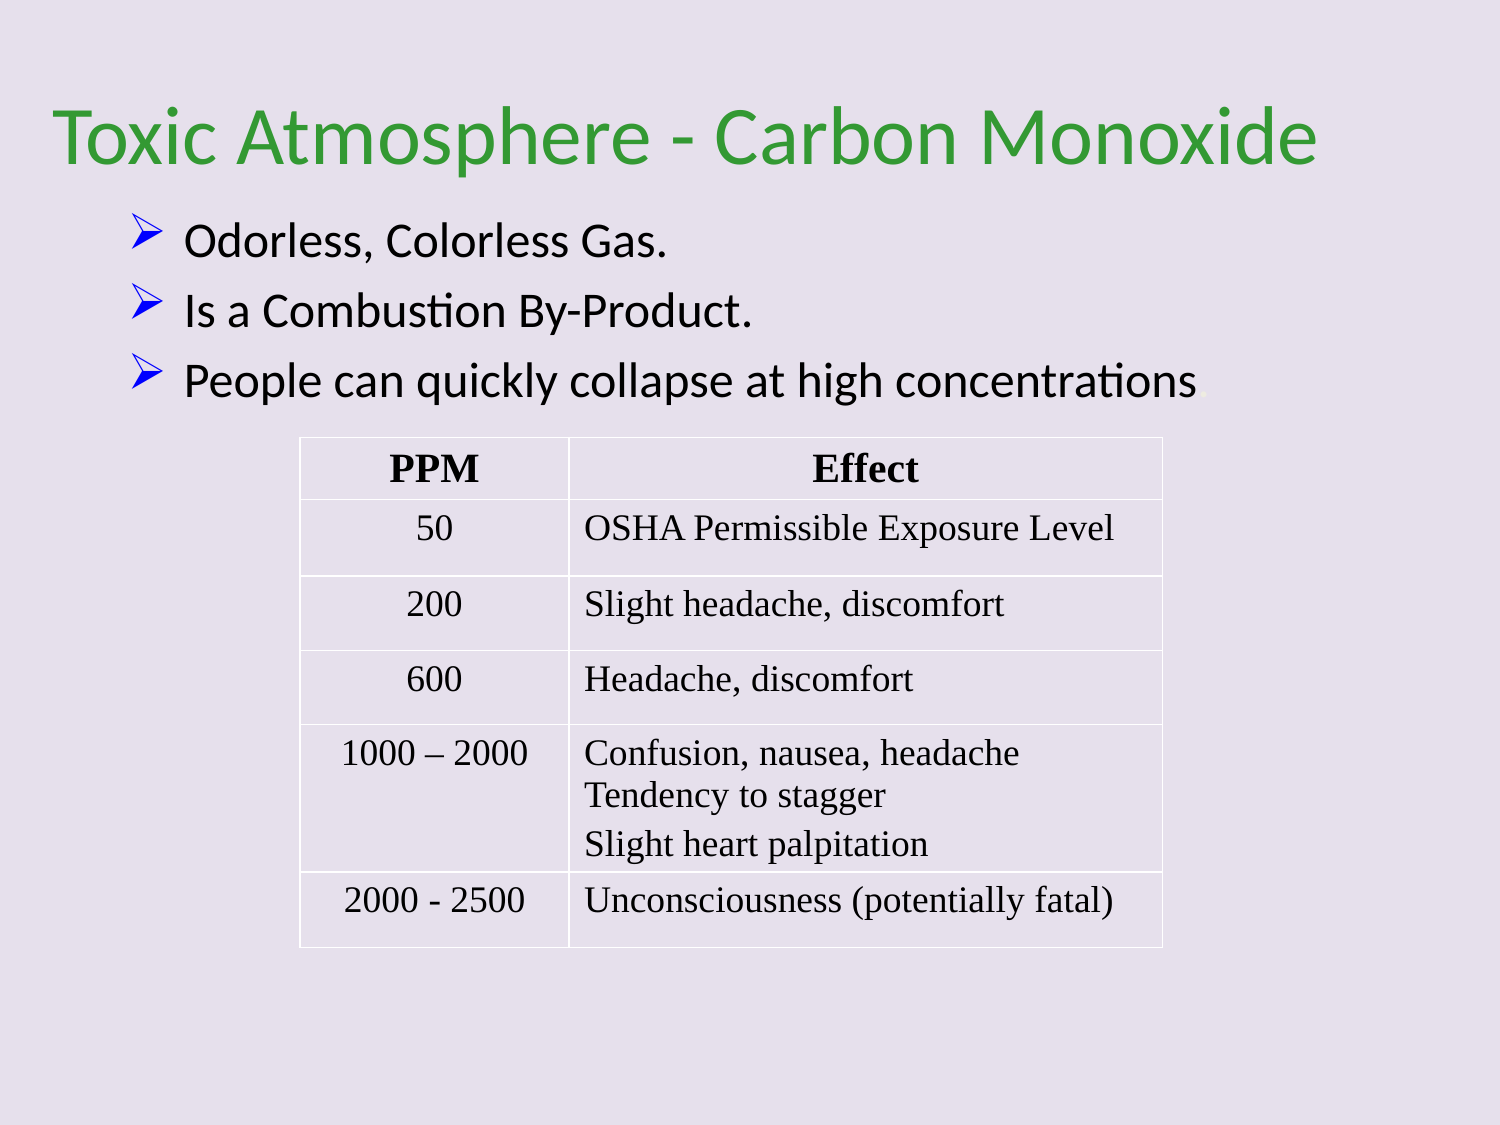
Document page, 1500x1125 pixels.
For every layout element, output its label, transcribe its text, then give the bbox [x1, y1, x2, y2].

table_cell Unconsciousness (potentially fatal) [570, 873, 1162, 947]
table_header Effect [570, 438, 1162, 499]
table_cell Confusion, nausea, headache Tendency to stagger Slight heart palpitation [570, 725, 1162, 871]
table_cell 600 [301, 651, 568, 724]
table_cell 200 [301, 577, 568, 650]
table_cell Headache, discomfort [570, 651, 1162, 724]
table_cell 50 [301, 500, 568, 575]
table_cell 2000 - 2500 [301, 873, 568, 947]
list Odorless, Colorless Gas. Is a Combustion By-Product. People can quickly collapse at high concentrations. [112, 200, 1388, 1000]
table_cell Slight headache, discomfort [570, 577, 1162, 650]
title Toxic Atmosphere - Carbon Monoxide [37, 37, 1500, 225]
table_header PPM [301, 438, 568, 499]
table_cell OSHA Permissible Exposure Level [570, 500, 1162, 575]
table_cell 1000 – 2000 [301, 725, 568, 871]
